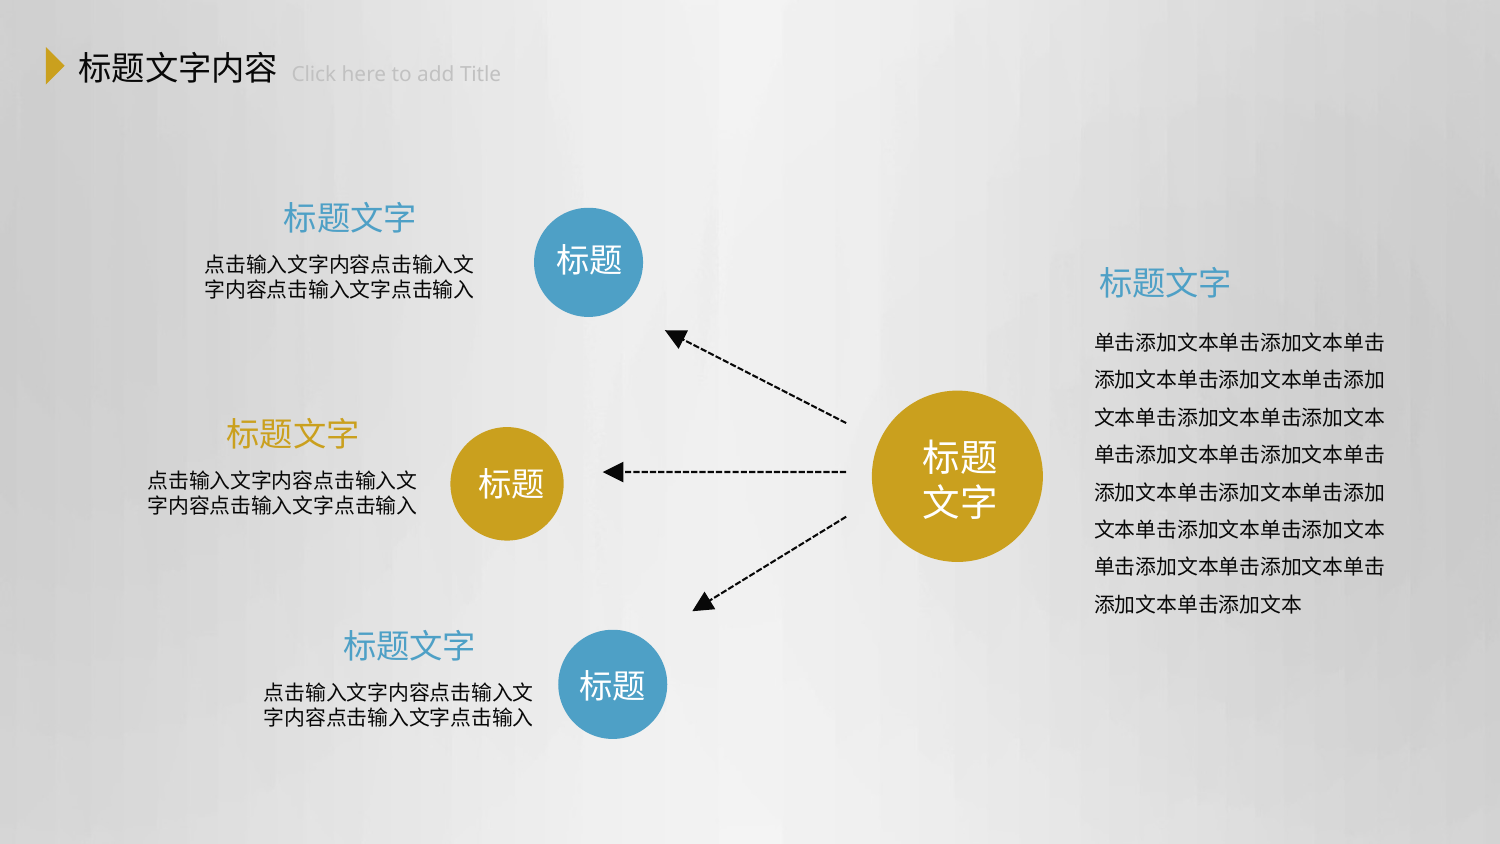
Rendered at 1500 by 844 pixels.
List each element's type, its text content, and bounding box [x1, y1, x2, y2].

picture [0, 0, 1500, 844]
text_box 点击输入文字内容点击输入文字内容点击输入文字点击输入 [263, 679, 538, 755]
text_box 单击添加文本单击添加文本单击添加文本单击添加文本单击添加文本单击添加文本单击添加文本单击添加文本单击添加文本单击添加文本单击添加文本单击添加文本单击添加文本单击添加文本单击添加文本单击添加文本单击添加文本单击添加文本 [1079, 309, 1411, 699]
text_box 点击输入文字内容点击输入文字内容点击输入文字点击输入 [147, 467, 421, 543]
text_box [426, 426, 597, 541]
text_box 点击输入文字内容点击输入文字内容点击输入文字点击输入 [204, 251, 479, 327]
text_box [45, 39, 523, 96]
text_box [664, 330, 699, 349]
text_box 标题文字 [265, 197, 436, 238]
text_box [871, 390, 1046, 563]
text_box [504, 207, 676, 318]
text_box [692, 589, 727, 612]
text_box 标题文字 [1080, 262, 1251, 303]
text_box 标题文字 [324, 625, 495, 666]
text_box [527, 629, 699, 740]
text_box [602, 461, 624, 483]
text_box 标题文字 [208, 413, 379, 454]
